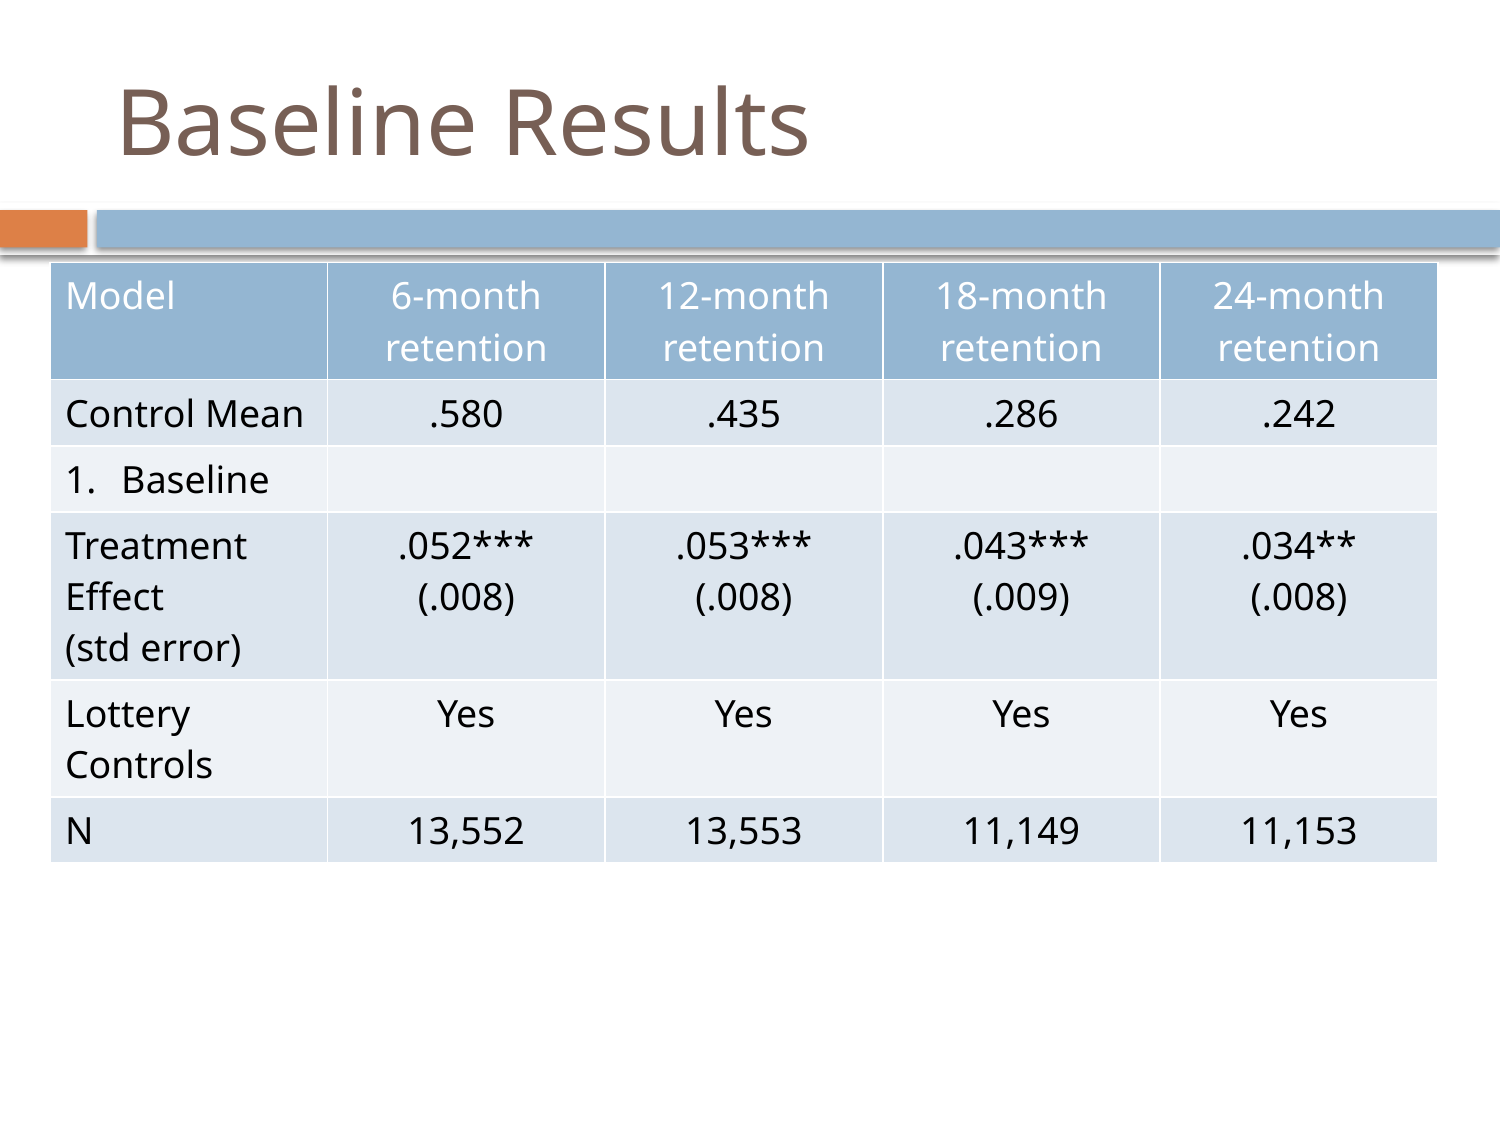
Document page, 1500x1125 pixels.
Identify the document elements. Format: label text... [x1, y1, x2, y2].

table_cell .286 [884, 380, 1159, 445]
table_cell .053*** (.008) [606, 513, 882, 679]
table_cell 13,552 [328, 798, 604, 862]
table_cell [1161, 447, 1437, 511]
table_cell Yes [328, 681, 604, 796]
table_cell .043*** (.009) [884, 513, 1159, 679]
table_cell Yes [606, 681, 882, 796]
table_header Model [51, 263, 327, 379]
table_cell .435 [606, 380, 882, 445]
table_header 6-month retention [328, 263, 604, 379]
title Baseline Results [100, 37, 1438, 200]
table_cell Lottery Controls [51, 681, 327, 796]
table_header 24-month retention [1161, 263, 1437, 379]
table_cell .034** (.008) [1161, 513, 1437, 679]
table_cell [328, 447, 604, 511]
table_cell 13,553 [606, 798, 882, 862]
table_cell Baseline [51, 447, 327, 511]
table_cell Treatment Effect (std error) [51, 513, 327, 679]
table_cell [884, 447, 1159, 511]
table_cell 11,153 [1161, 798, 1437, 862]
table_cell .242 [1161, 380, 1437, 445]
table_cell .580 [328, 380, 604, 445]
table_cell N [51, 798, 327, 862]
table_header 12-month retention [606, 263, 882, 379]
table_cell Control Mean [51, 380, 327, 445]
table_header 18-month retention [884, 263, 1159, 379]
table_cell [606, 447, 882, 511]
table_cell .052*** (.008) [328, 513, 604, 679]
table_cell 11,149 [884, 798, 1159, 862]
table_cell Yes [884, 681, 1159, 796]
table_cell Yes [1161, 681, 1437, 796]
